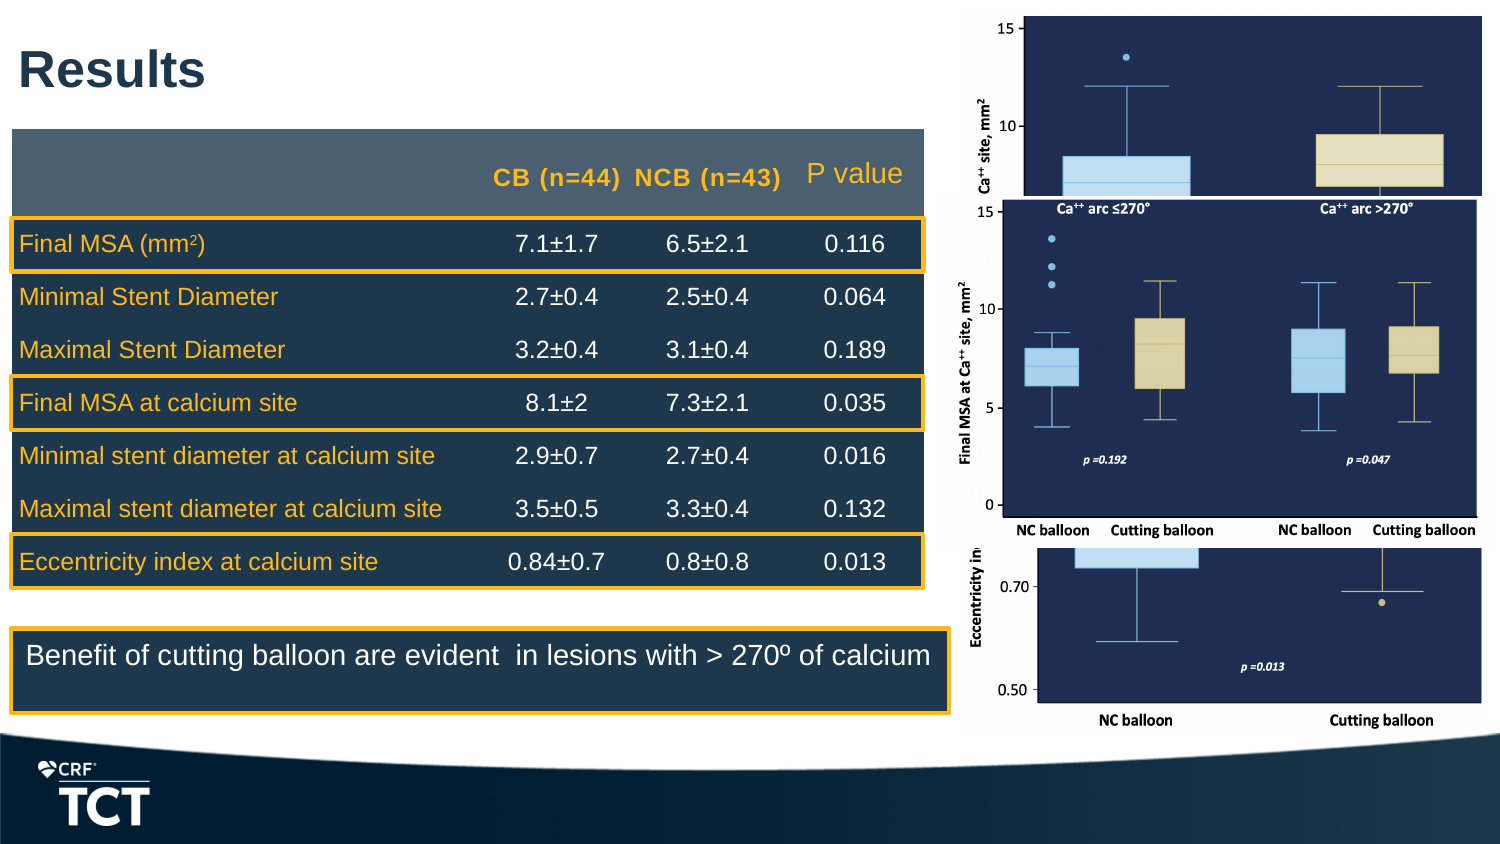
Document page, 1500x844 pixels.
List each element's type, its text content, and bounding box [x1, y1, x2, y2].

table_cell 2.9±0.7 [485, 432, 629, 482]
table_cell Minimal stent diameter at calcium site [12, 432, 485, 482]
table_cell 3.3±0.4 [629, 482, 787, 532]
text_box Benefit of cutting balloon are evident in lesions with > 270º of calcium [9, 626, 951, 715]
table_cell Minimal Stent Diameter [12, 274, 485, 323]
table_cell 3.2±0.4 [485, 323, 629, 374]
table_cell 0.016 [787, 432, 924, 482]
table_cell Maximal stent diameter at calcium site [12, 482, 485, 532]
table_cell 3.1±0.4 [629, 323, 787, 374]
table_cell 2.7±0.4 [629, 432, 787, 482]
table_cell 3.5±0.5 [485, 482, 629, 532]
table_header P value [787, 129, 924, 216]
text_box [9, 374, 925, 432]
table_cell 0.132 [787, 482, 924, 532]
table_cell 0.189 [787, 323, 924, 374]
table_header NCB (n=43) [629, 129, 787, 216]
title Results [11, 27, 957, 122]
table_cell 2.5±0.4 [629, 274, 787, 323]
table_cell 0.064 [787, 274, 924, 323]
text_box [9, 532, 925, 590]
table_header [12, 129, 485, 216]
table_header CB (n=44) [485, 129, 629, 216]
picture [0, 0, 1500, 844]
table_cell 2.7±0.4 [485, 274, 629, 323]
table_cell Maximal Stent Diameter [12, 323, 485, 374]
text_box [9, 216, 926, 274]
